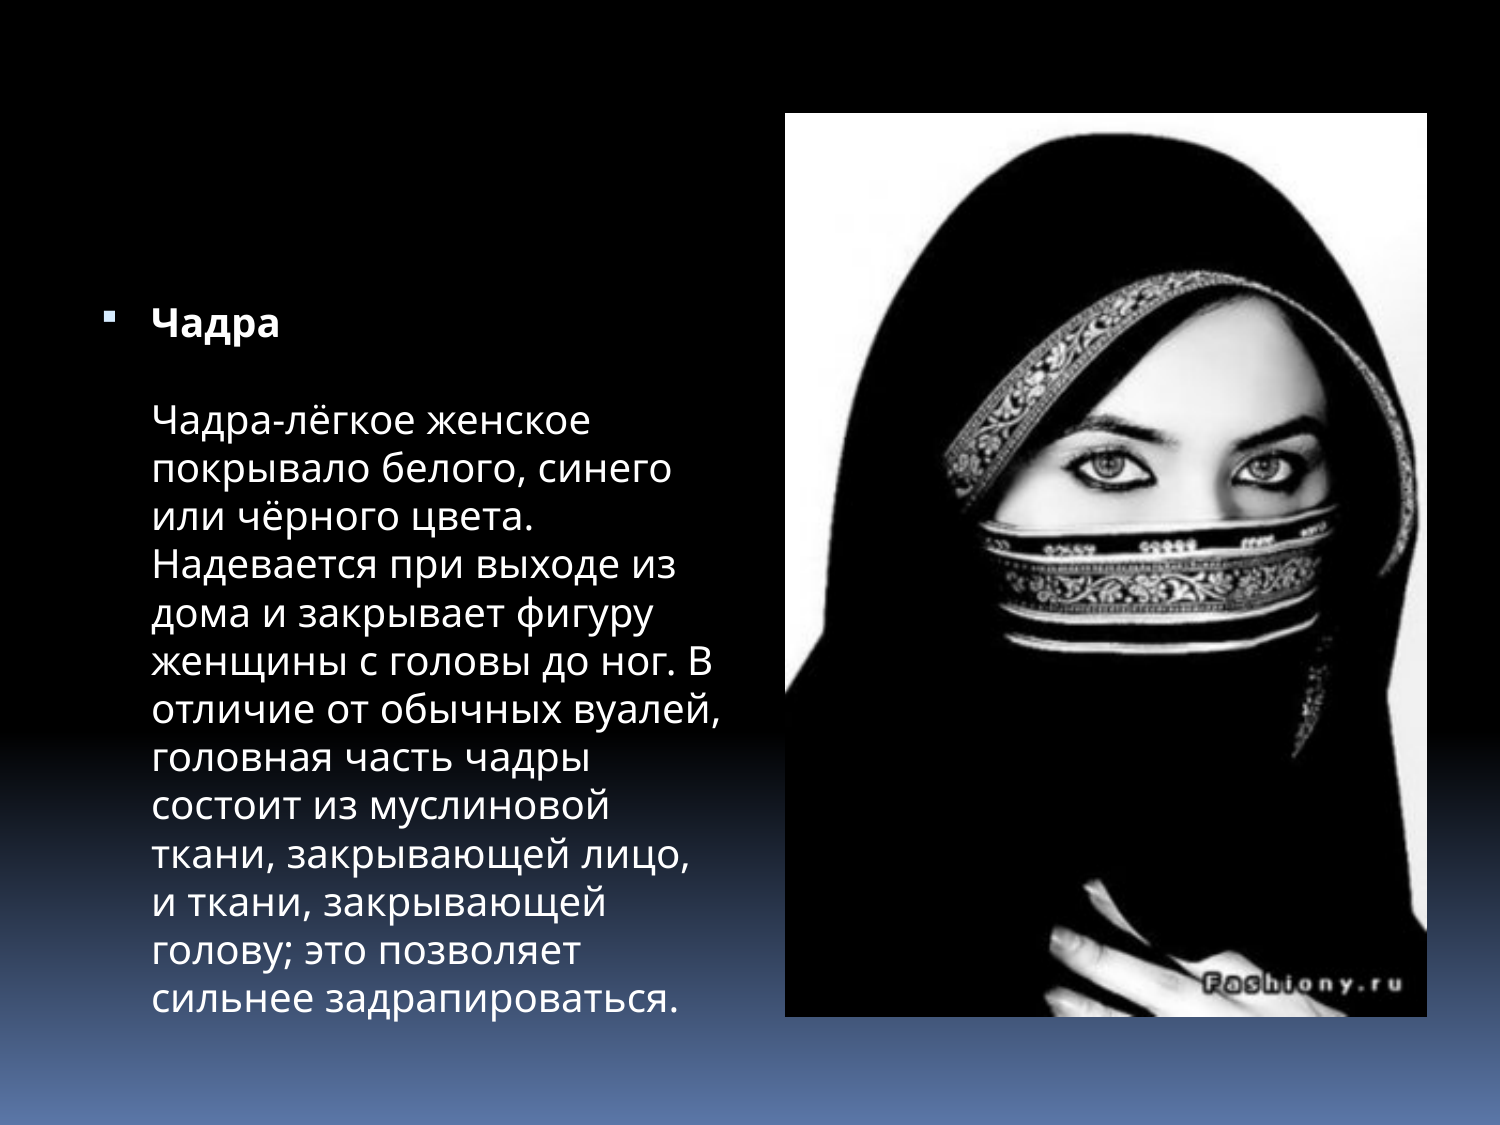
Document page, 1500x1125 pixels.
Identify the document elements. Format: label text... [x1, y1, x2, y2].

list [784, 113, 1427, 1018]
list Чадра Чадра-лёгкое женское покрывало белого, синего или чёрного цвета. Надевается при выходе из дома и закрывает фигуру женщины с головы до ног. В отличие от обычных вуалей, головная часть чадры состоит из муслиновой ткани, закрывающей лицо, и ткани, закрывающей голову; это позволяет сильнее задрапироваться. [76, 290, 739, 1033]
